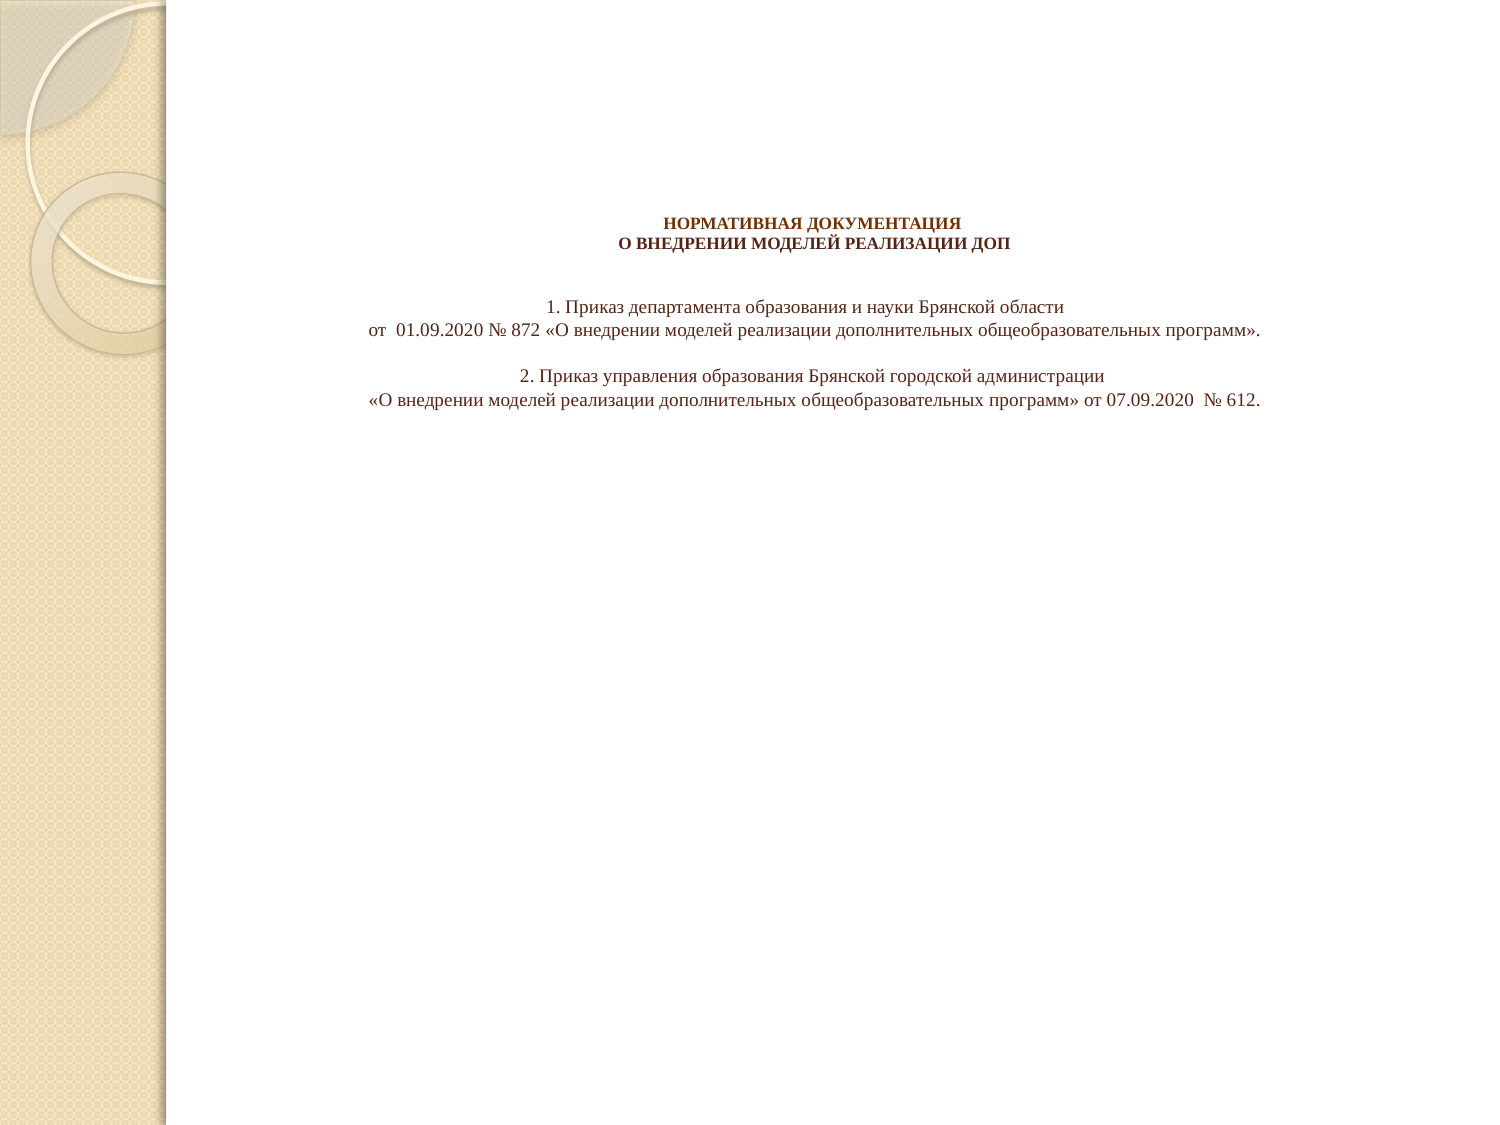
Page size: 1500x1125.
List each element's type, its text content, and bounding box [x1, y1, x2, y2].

title НОРМАТИВНАЯ ДОКУМЕНТАЦИЯ О ВНЕДРЕНИИ МОДЕЛЕЙ РЕАЛИЗАЦИИ ДОП 1. Приказ департамента образования и науки Брянской области от 01.09.2020 № 872 «О внедрении моделей реализации дополнительных общеобразовательных программ». 2. Приказ управления образования Брянской городской администрации «О внедрении моделей реализации дополнительных общеобразовательных программ» от 07.09.2020 № 612. [164, 58, 1465, 610]
